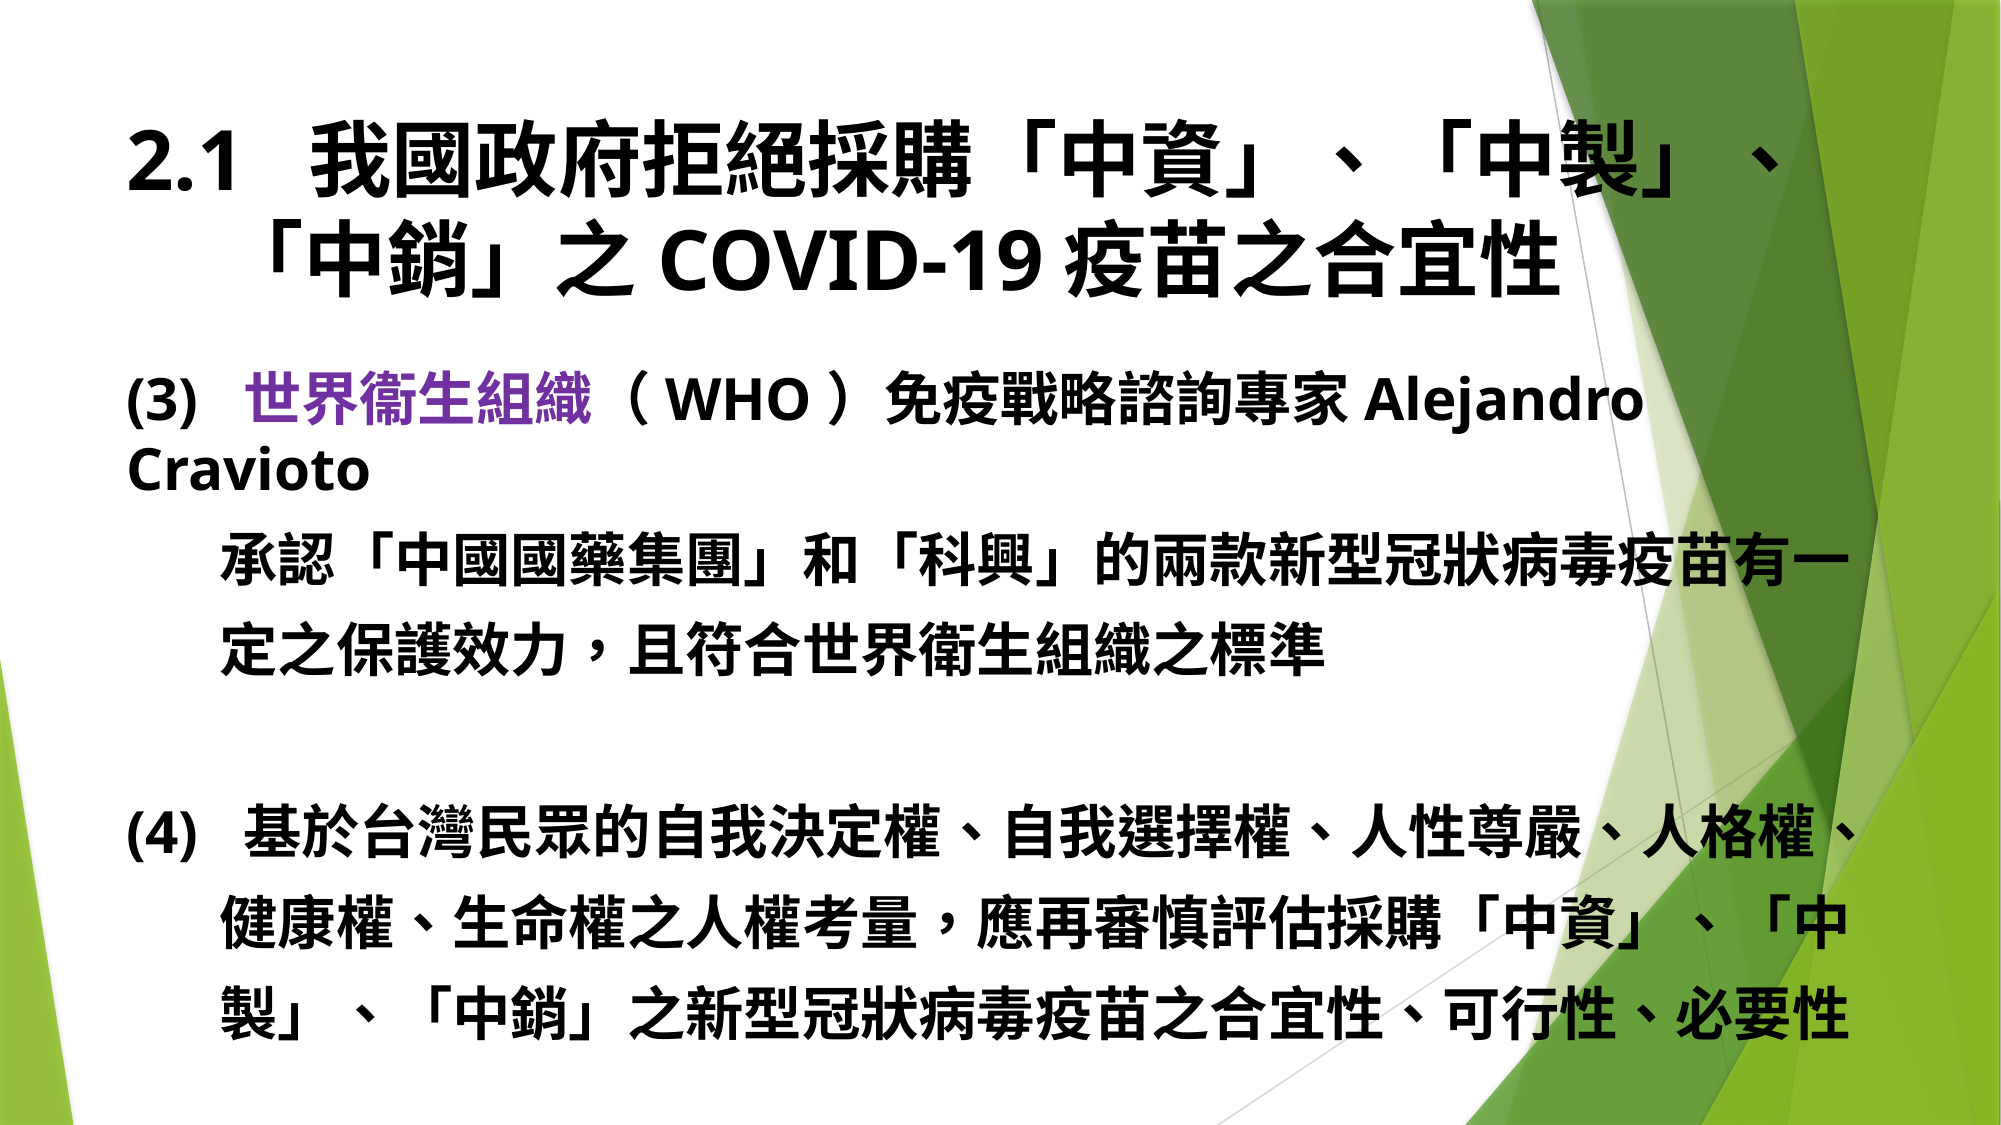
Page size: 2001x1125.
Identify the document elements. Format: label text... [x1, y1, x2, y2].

list (3) 世界衞生組織（WHO）免疫戰略諮詢專家Alejandro Cravioto 承認「中國國藥集團」和「科興」的兩款新型冠狀病毒疫苗有一 定之保護效力，且符合世界衛生組織之標準 (4) 基於台灣民眾的自我決定權、自我選擇權、人性尊嚴、人格權、 健康權、生命權之人權考量，應再審慎評估採購「中資」、「中 製」、「中銷」之新型冠狀病毒疫苗之合宜性、可行性、必要性 [111, 354, 1885, 1078]
title 2.1 我國政府拒絕採購「中資」、「中製」、 「中銷」之COVID-19疫苗之合宜性 [111, 99, 1838, 317]
